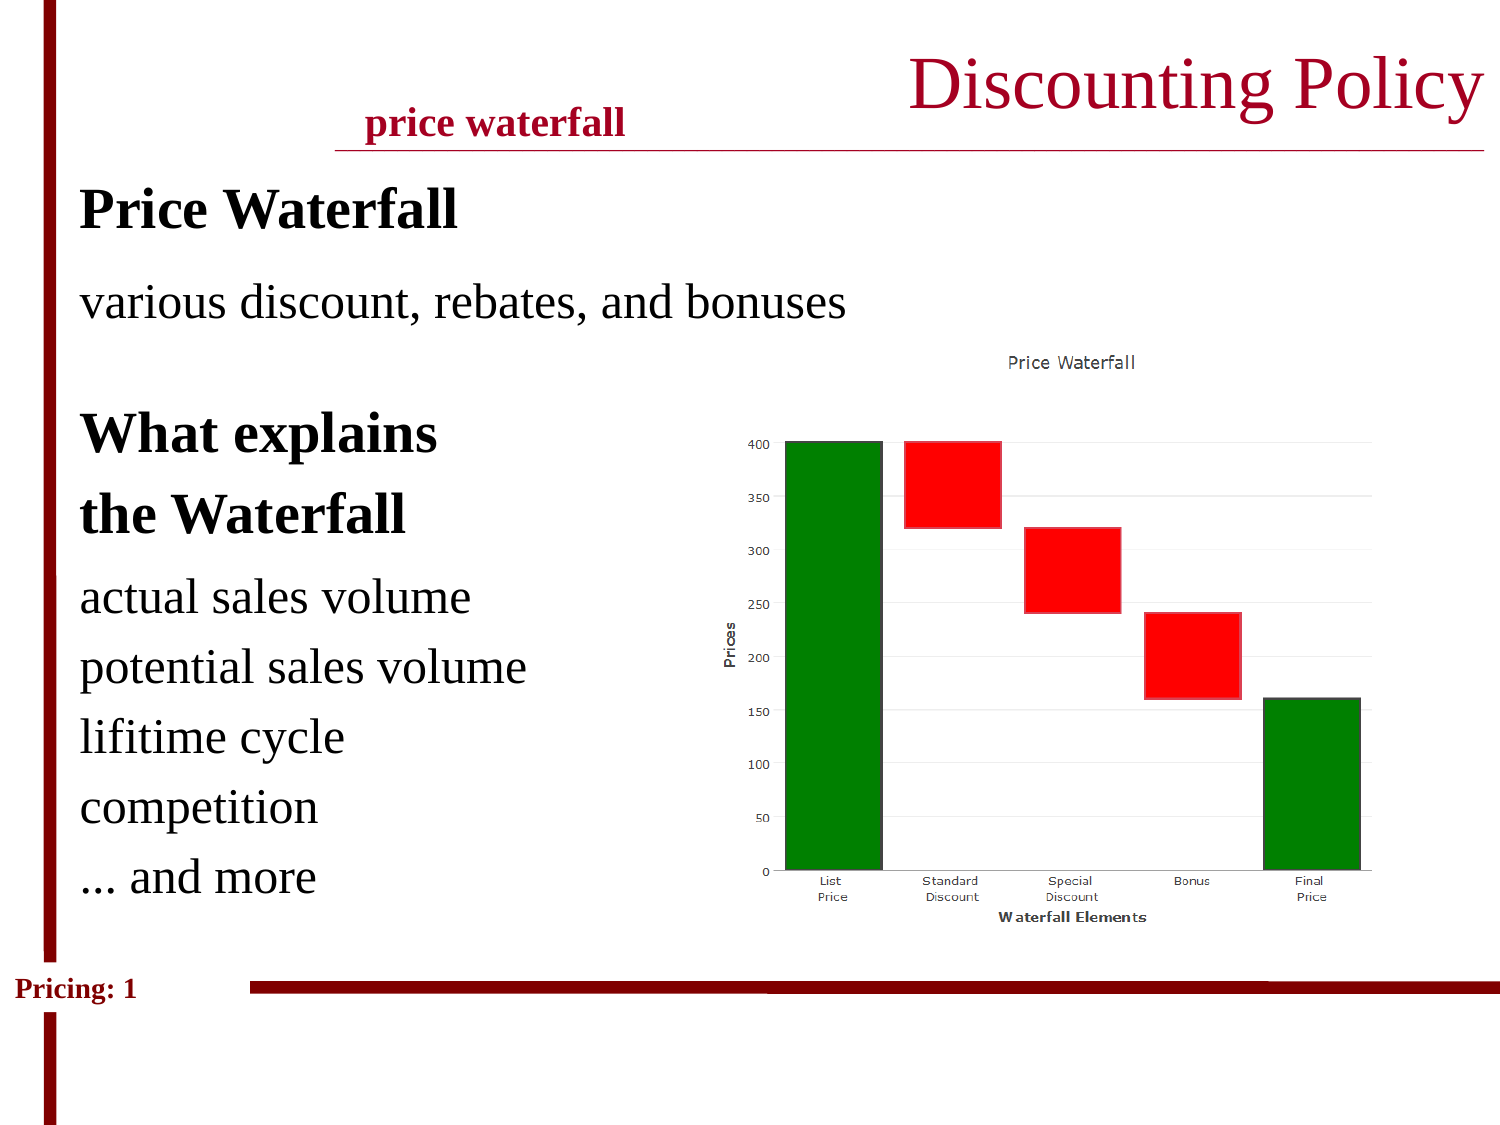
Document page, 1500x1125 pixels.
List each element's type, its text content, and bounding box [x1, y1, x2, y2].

title Discounting Policy ____________________________________________________________________________________________ [150, 0, 1500, 188]
text_box Pricing: 1 [0, 962, 250, 1013]
text_box actual sales volume potential sales volume lifitime cycle competition ... and more [64, 556, 699, 913]
text_box various discount, rebates, and bonuses [64, 260, 863, 342]
text_box Price Waterfall [64, 162, 840, 260]
picture [699, 340, 1470, 957]
text_box price waterfall [349, 87, 863, 153]
text_box What explains the Waterfall [64, 386, 699, 487]
